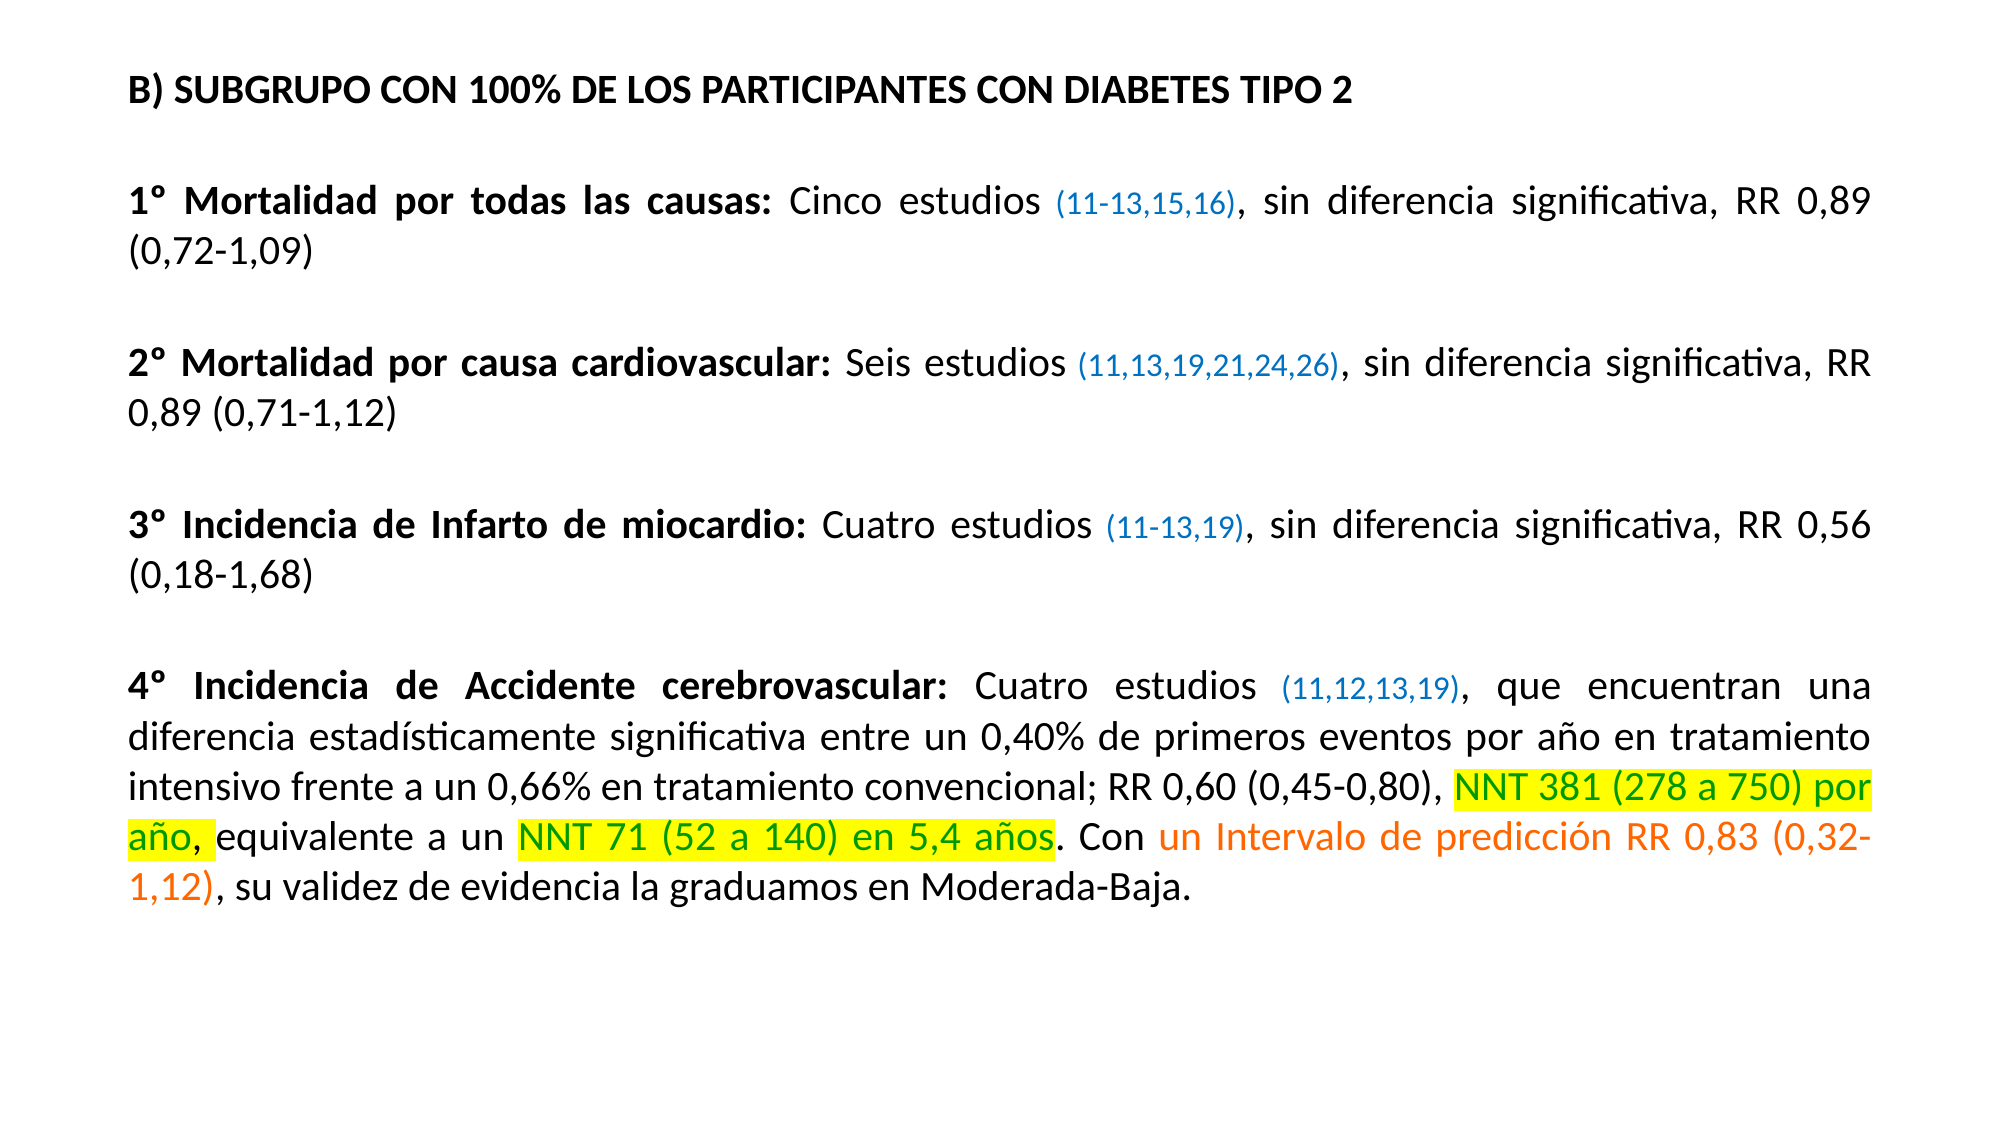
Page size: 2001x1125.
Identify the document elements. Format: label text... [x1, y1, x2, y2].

subtitle B) SUBGRUPO CON 100% DE LOS PARTICIPANTES CON DIABETES TIPO 2 1º Mortalidad por todas las causas: Cinco estudios (11-13,15,16), sin diferencia significativa, RR 0,89 (0,72-1,09) 2º Mortalidad por causa cardiovascular: Seis estudios (11,13,19,21,24,26), sin diferencia significativa, RR 0,89 (0,71-1,12) 3º Incidencia de Infarto de miocardio: Cuatro estudios (11-13,19), sin diferencia significativa, RR 0,56 (0,18-1,68) 4º Incidencia de Accidente cerebrovascular: Cuatro estudios (11,12,13,19), que encuentran una diferencia estadísticamente significativa entre un 0,40% de primeros eventos por año en tratamiento intensivo frente a un 0,66% en tratamiento convencional; RR 0,60 (0,45-0,80), NNT 381 (278 a 750) por año, equivalente a un NNT 71 (52 a 140) en 5,4 años. Con un Intervalo de predicción RR 0,83 (0,32-1,12), su validez de evidencia la graduamos en Moderada-Baja. [112, 60, 1888, 1065]
